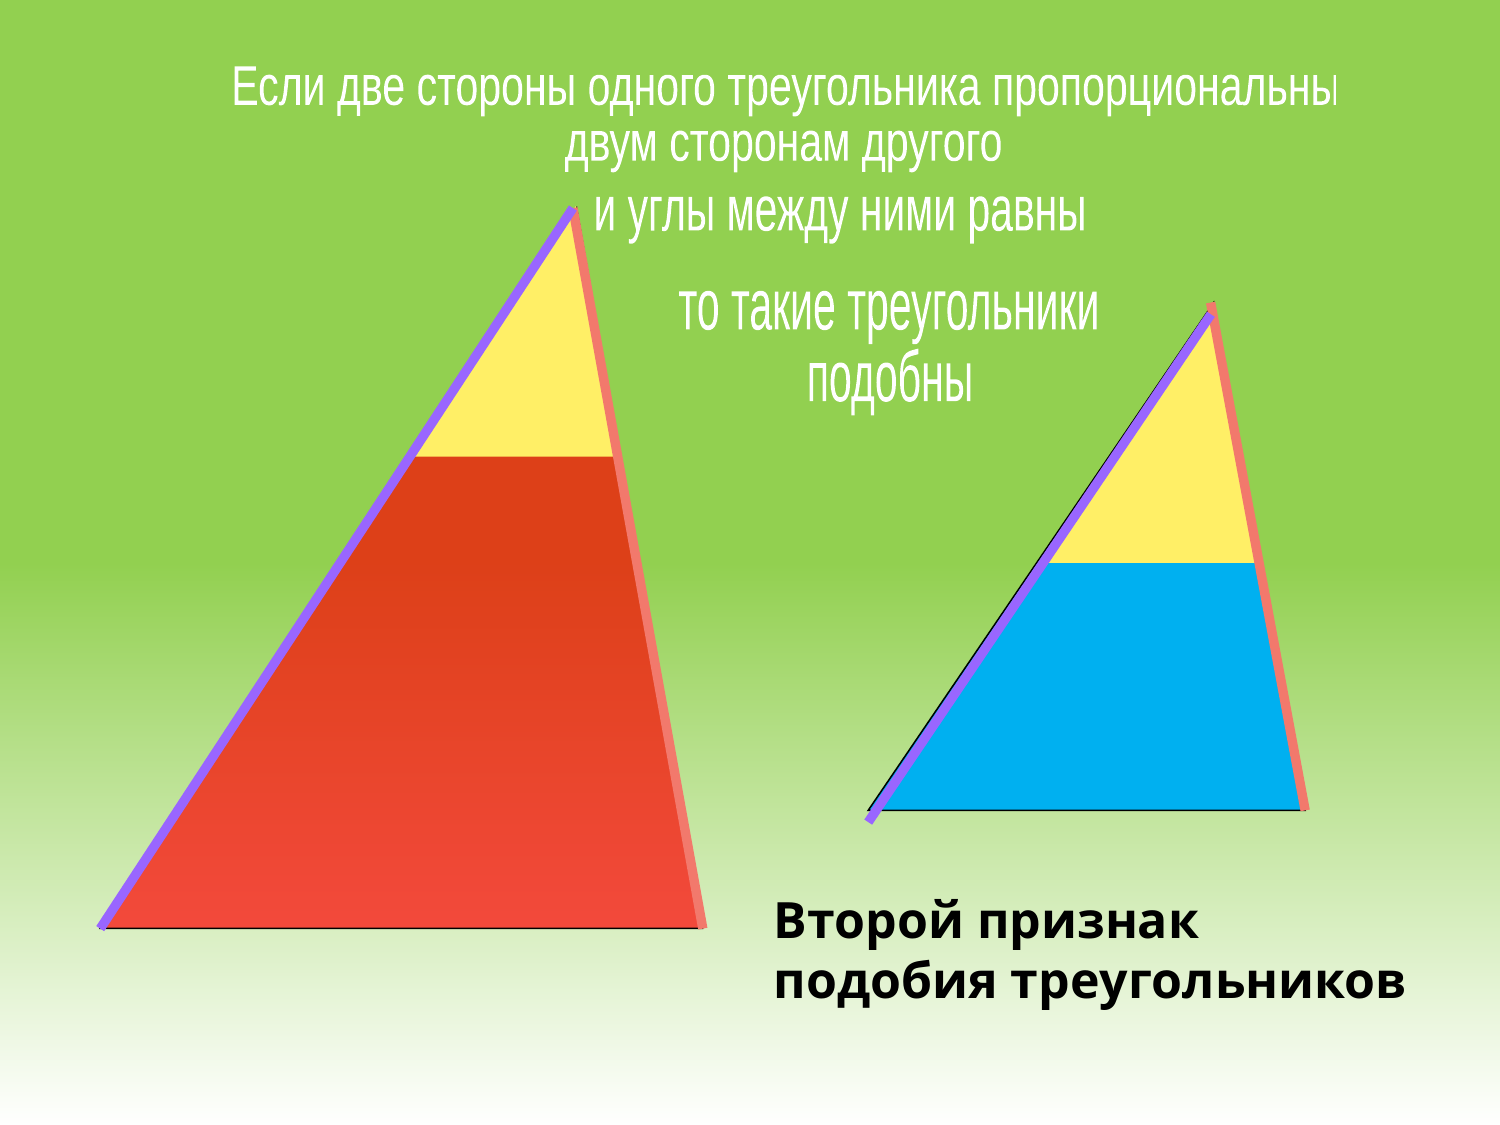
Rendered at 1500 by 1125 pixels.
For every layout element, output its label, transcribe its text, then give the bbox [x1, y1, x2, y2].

text_box [407, 207, 620, 456]
text_box [1045, 314, 1258, 563]
text_box [868, 302, 1306, 811]
text_box [100, 456, 702, 929]
text_box Второй признак подобия треугольников [758, 881, 1423, 1017]
